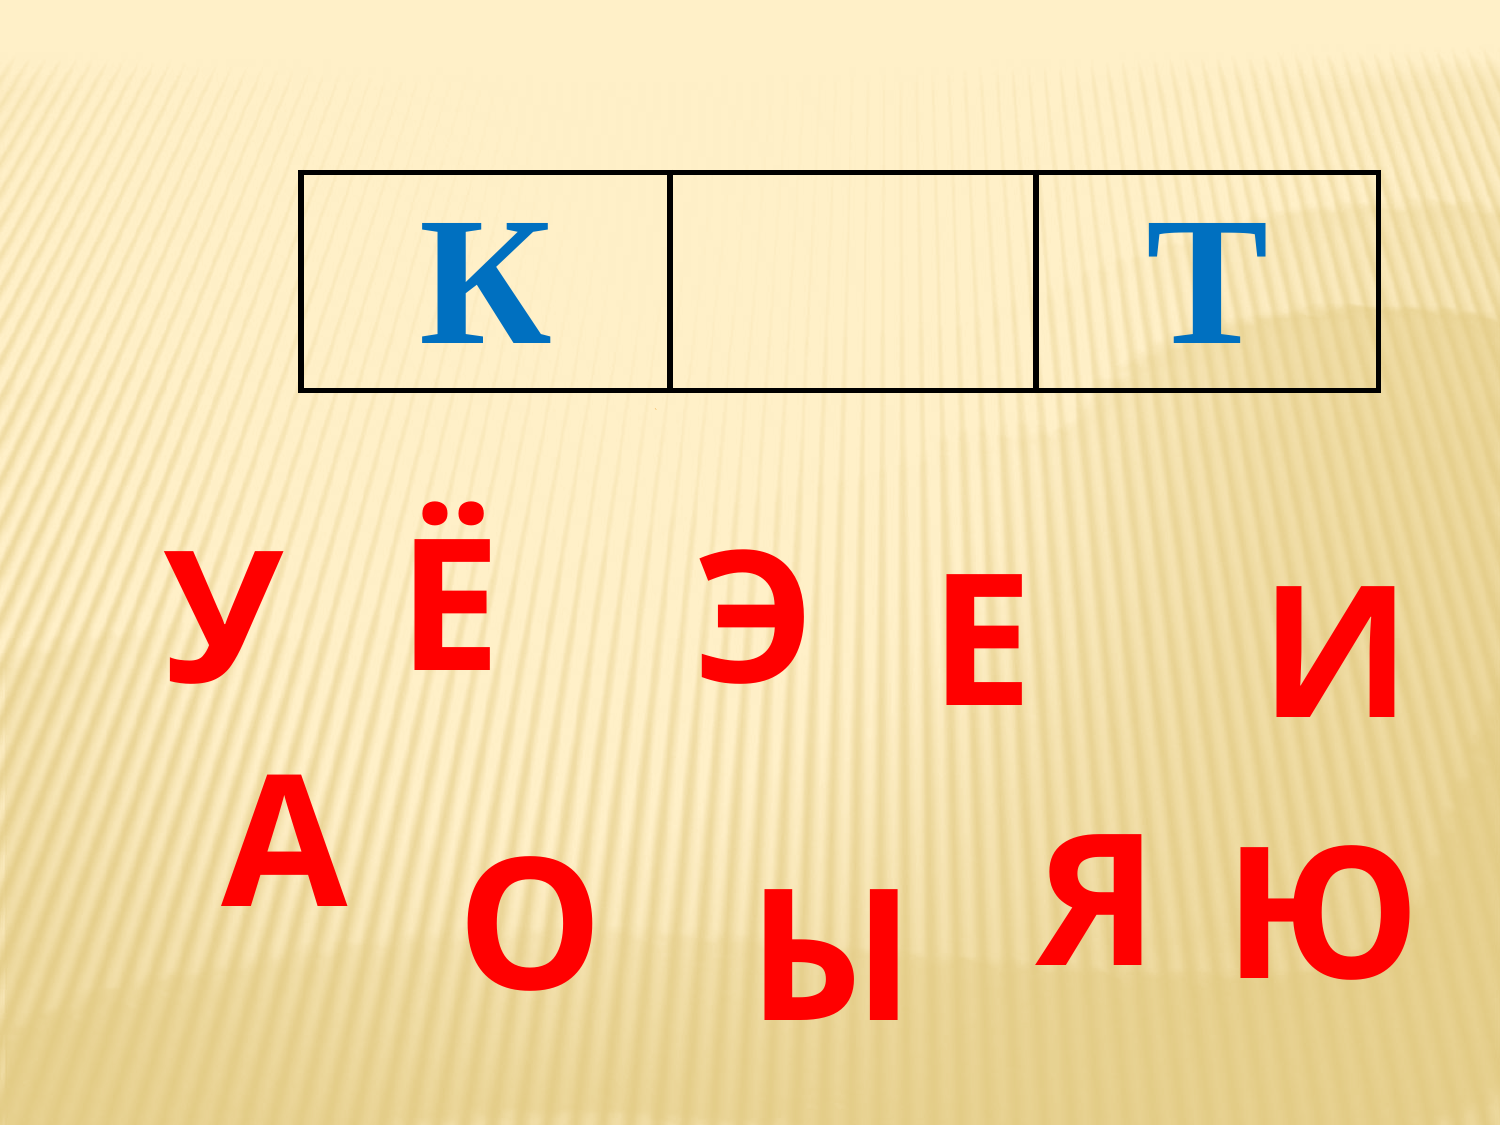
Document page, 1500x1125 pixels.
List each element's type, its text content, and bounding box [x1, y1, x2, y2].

text_box Ё [383, 479, 538, 715]
table_header Т [1039, 175, 1376, 388]
text_box Ы [733, 830, 929, 1065]
text_box О [442, 798, 597, 1034]
text_box Я [1021, 775, 1152, 1010]
text_box Е [915, 515, 1057, 750]
text_box Э [679, 491, 809, 727]
table_header [673, 175, 1033, 388]
text_box И [1246, 527, 1400, 762]
text_box А [206, 715, 337, 951]
text_box У [147, 491, 290, 727]
table_header К [304, 175, 667, 388]
text_box Ю [1209, 788, 1436, 1023]
